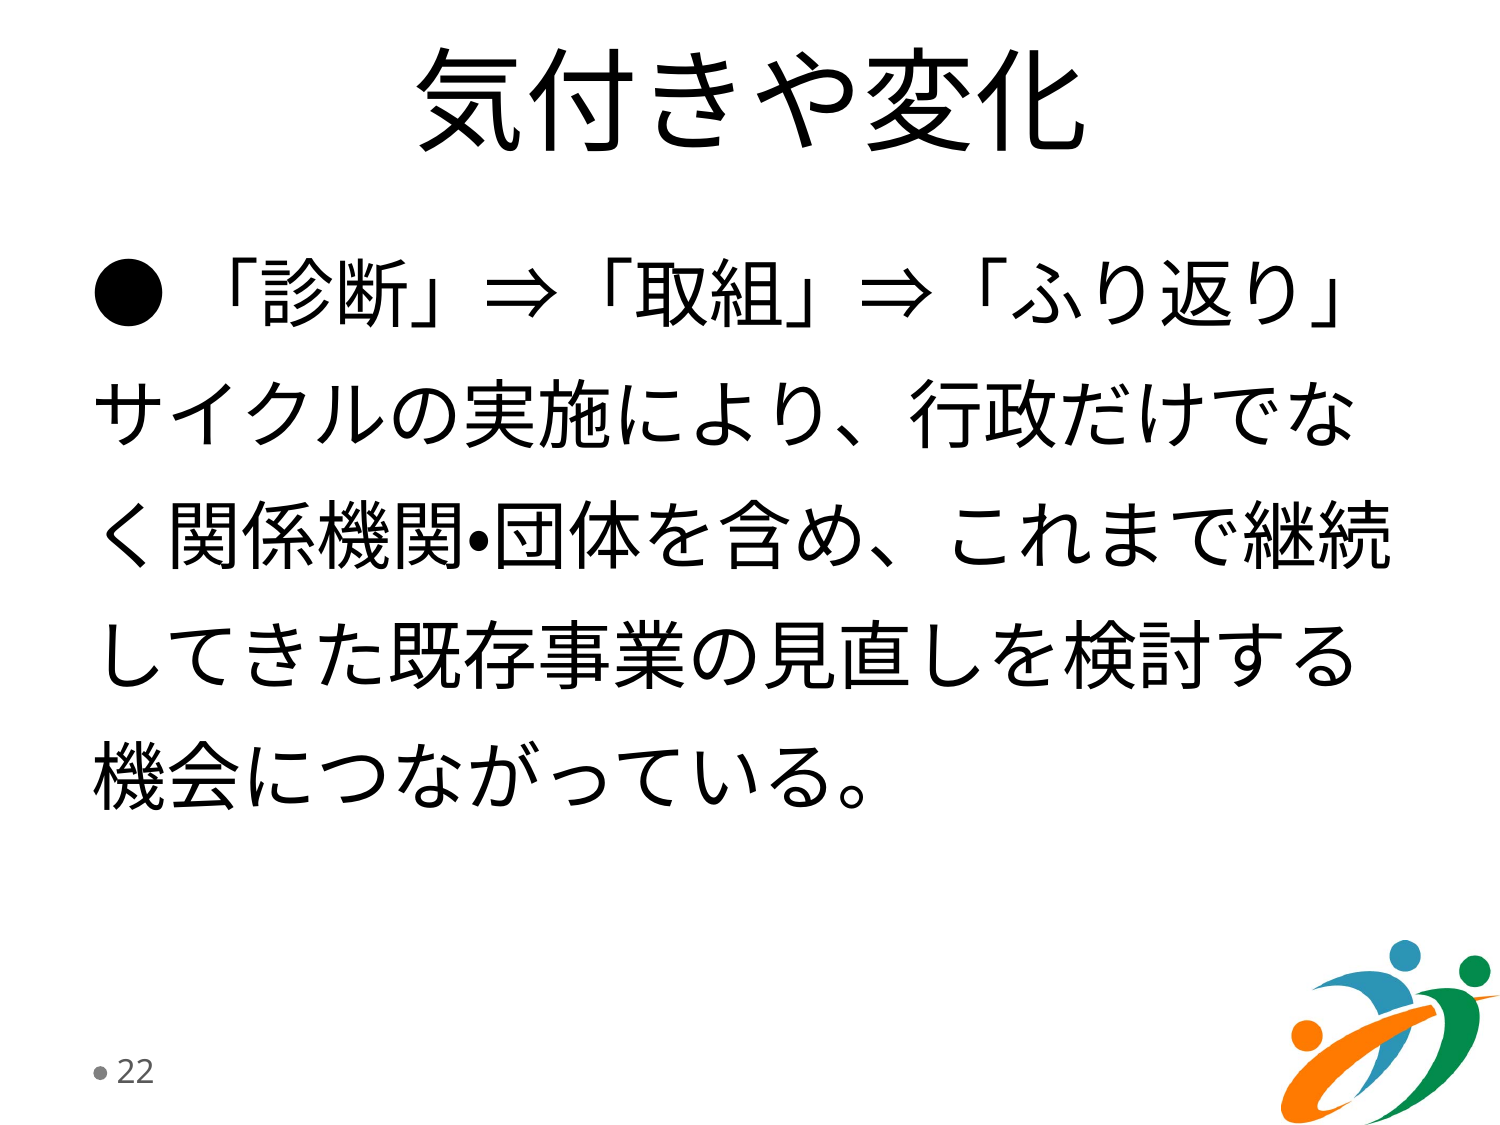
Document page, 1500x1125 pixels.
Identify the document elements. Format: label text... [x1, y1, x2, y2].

slide_number 22 [112, 1042, 205, 1103]
text_box ●「診断」⇒「取組」⇒「ふり返り」サイクルの実施により、行政だけでなく関係機関・団体を含め、これまで継続してきた既存事業の見直しを検討する機会につながっている。 [76, 208, 1427, 1000]
title 気付きや変化 [75, 0, 1425, 173]
picture [1281, 940, 1500, 1125]
